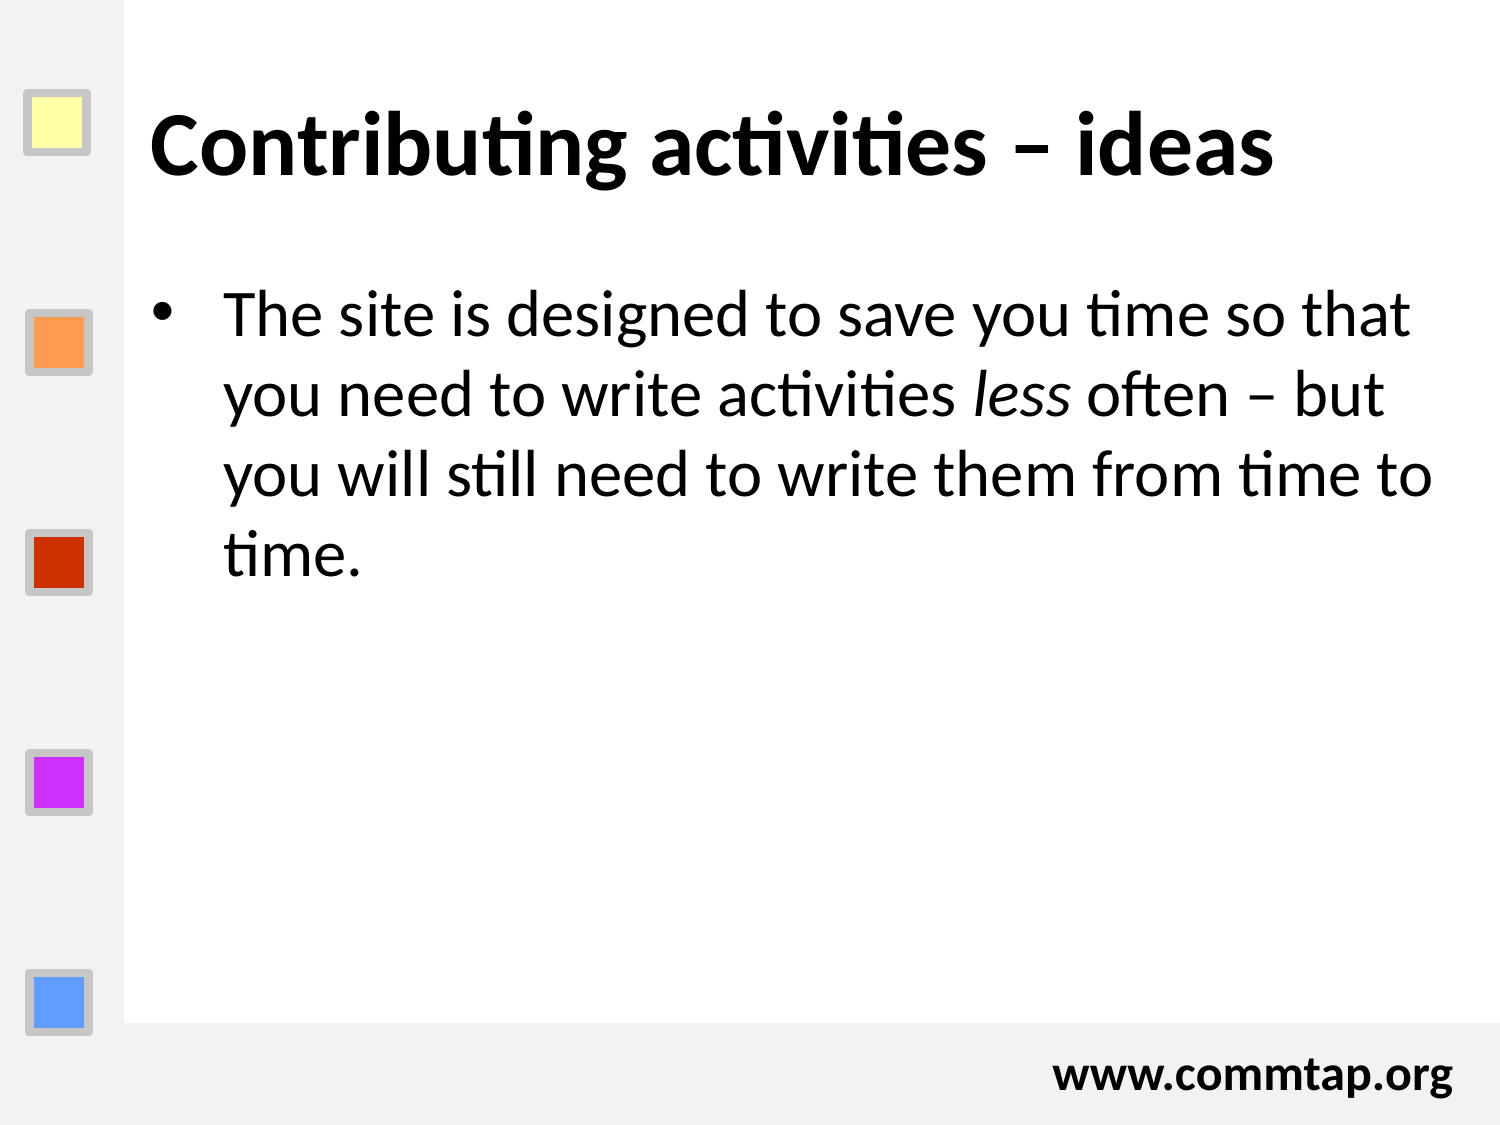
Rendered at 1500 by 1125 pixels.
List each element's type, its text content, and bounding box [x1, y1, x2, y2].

title Contributing activities – ideas [135, 44, 1486, 233]
list The site is designed to save you time so that you need to write activities less often – but you will still need to write them from time to time. [135, 262, 1486, 1006]
